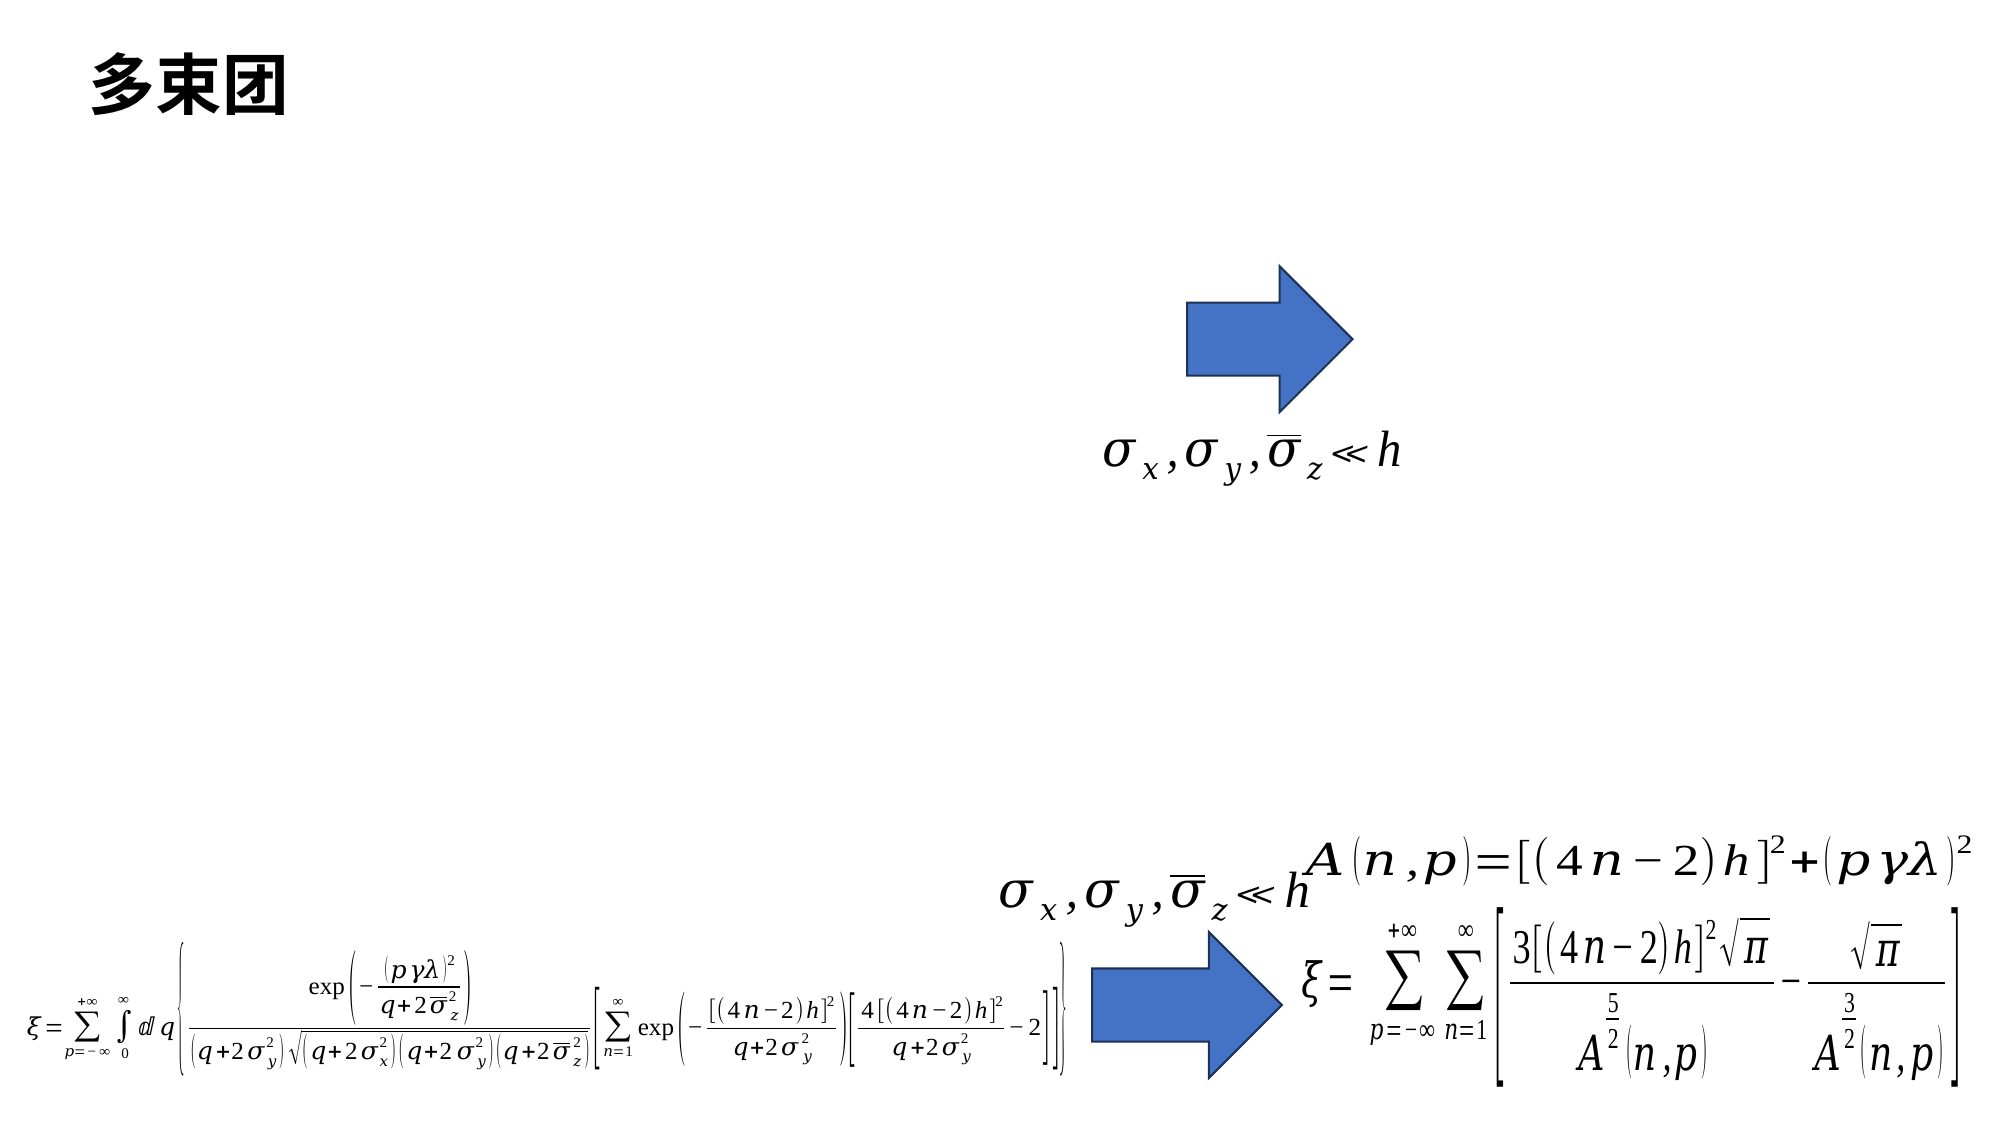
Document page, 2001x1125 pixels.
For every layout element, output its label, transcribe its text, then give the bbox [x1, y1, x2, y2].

text_box [1091, 929, 1284, 1081]
text_box [1186, 263, 1355, 415]
text_box 多束团 [74, 35, 681, 130]
